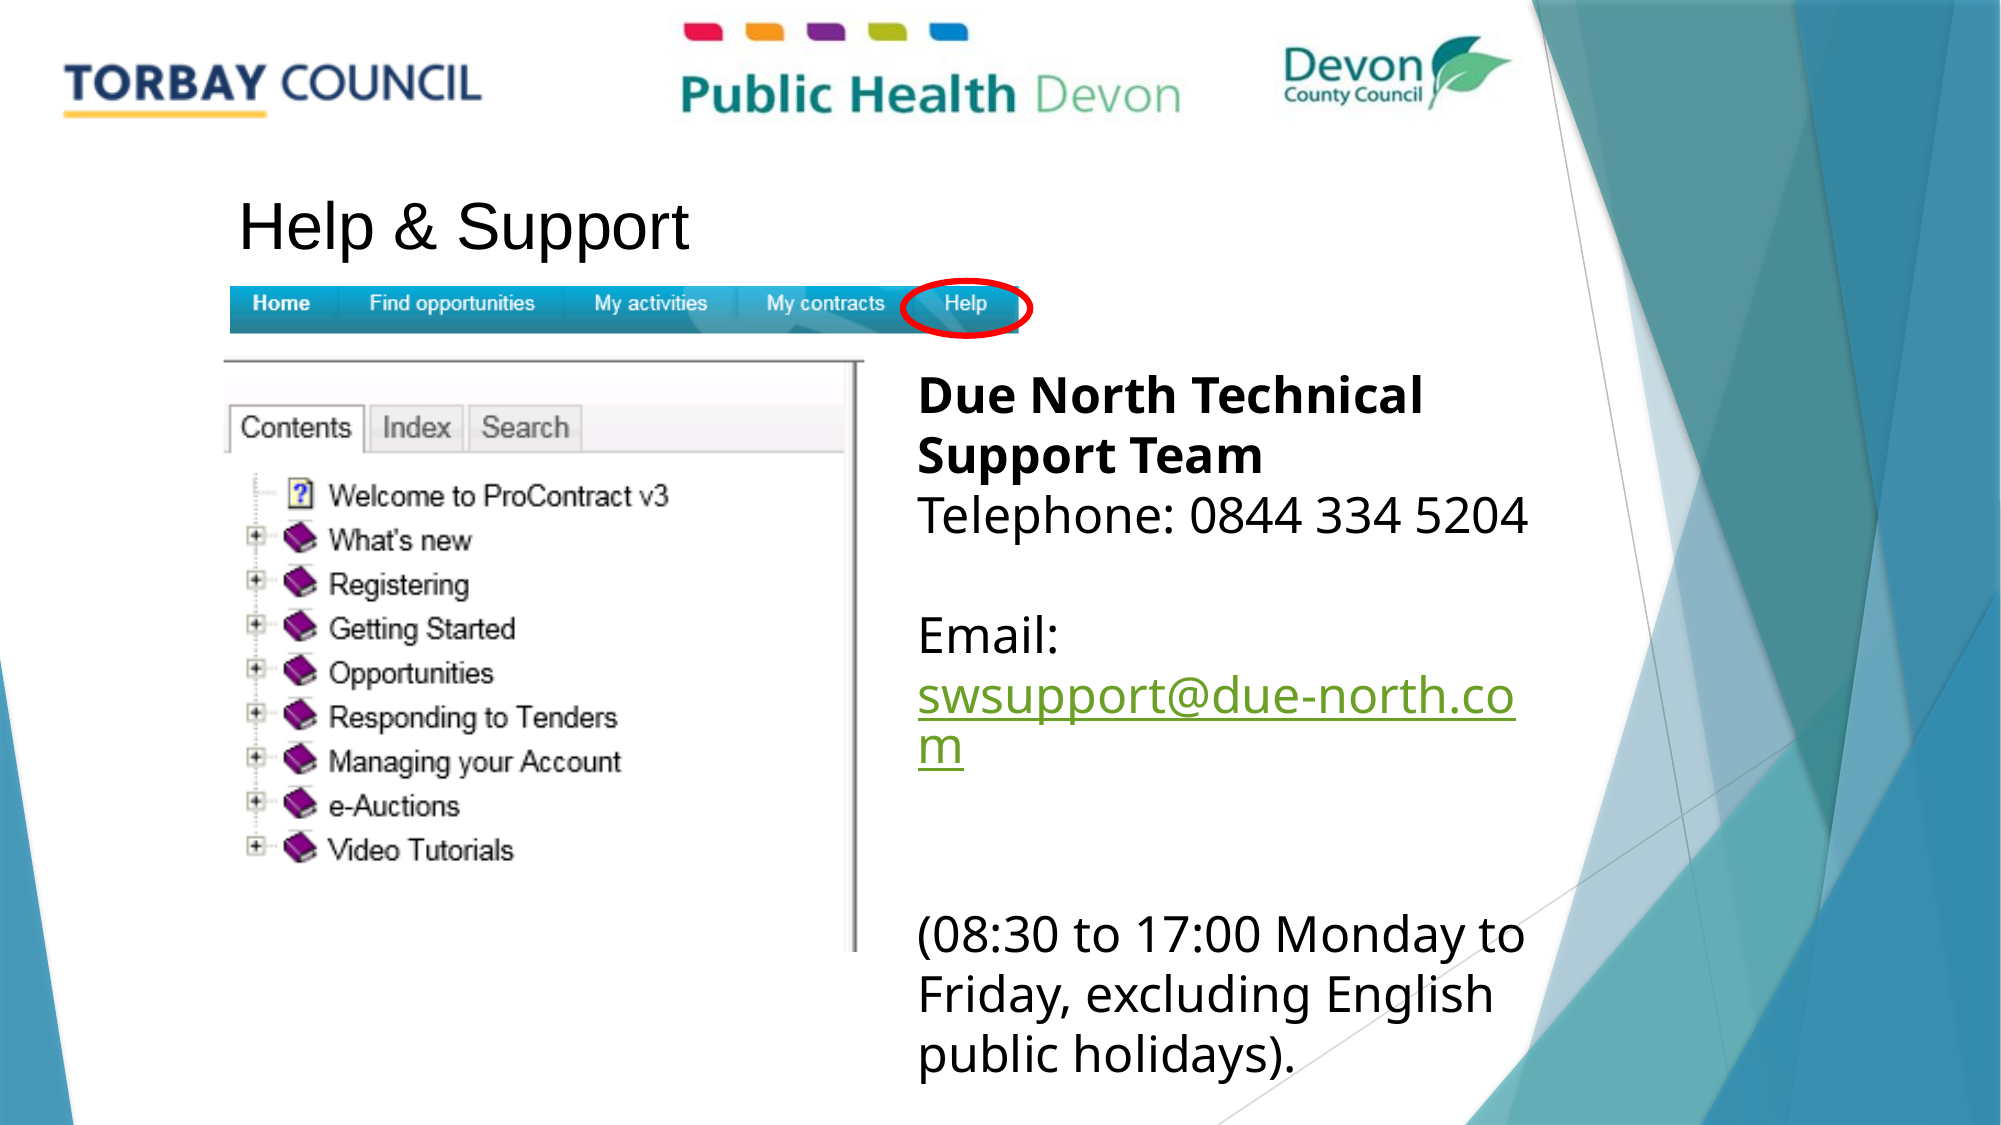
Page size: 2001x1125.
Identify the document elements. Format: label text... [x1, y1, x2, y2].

text_box [930, 279, 1003, 284]
picture [624, 10, 1528, 134]
picture [229, 285, 1020, 343]
picture [223, 356, 865, 953]
text_box [1024, 294, 1032, 323]
text_box Help & Support [223, 175, 776, 271]
text_box Due North Technical Support Team Telephone: 0844 334 5204 Email: swsupport@due-north.com (08:30 to 17:00 Monday to Friday, excluding English public holidays). [903, 356, 1568, 1040]
picture [47, 37, 507, 149]
